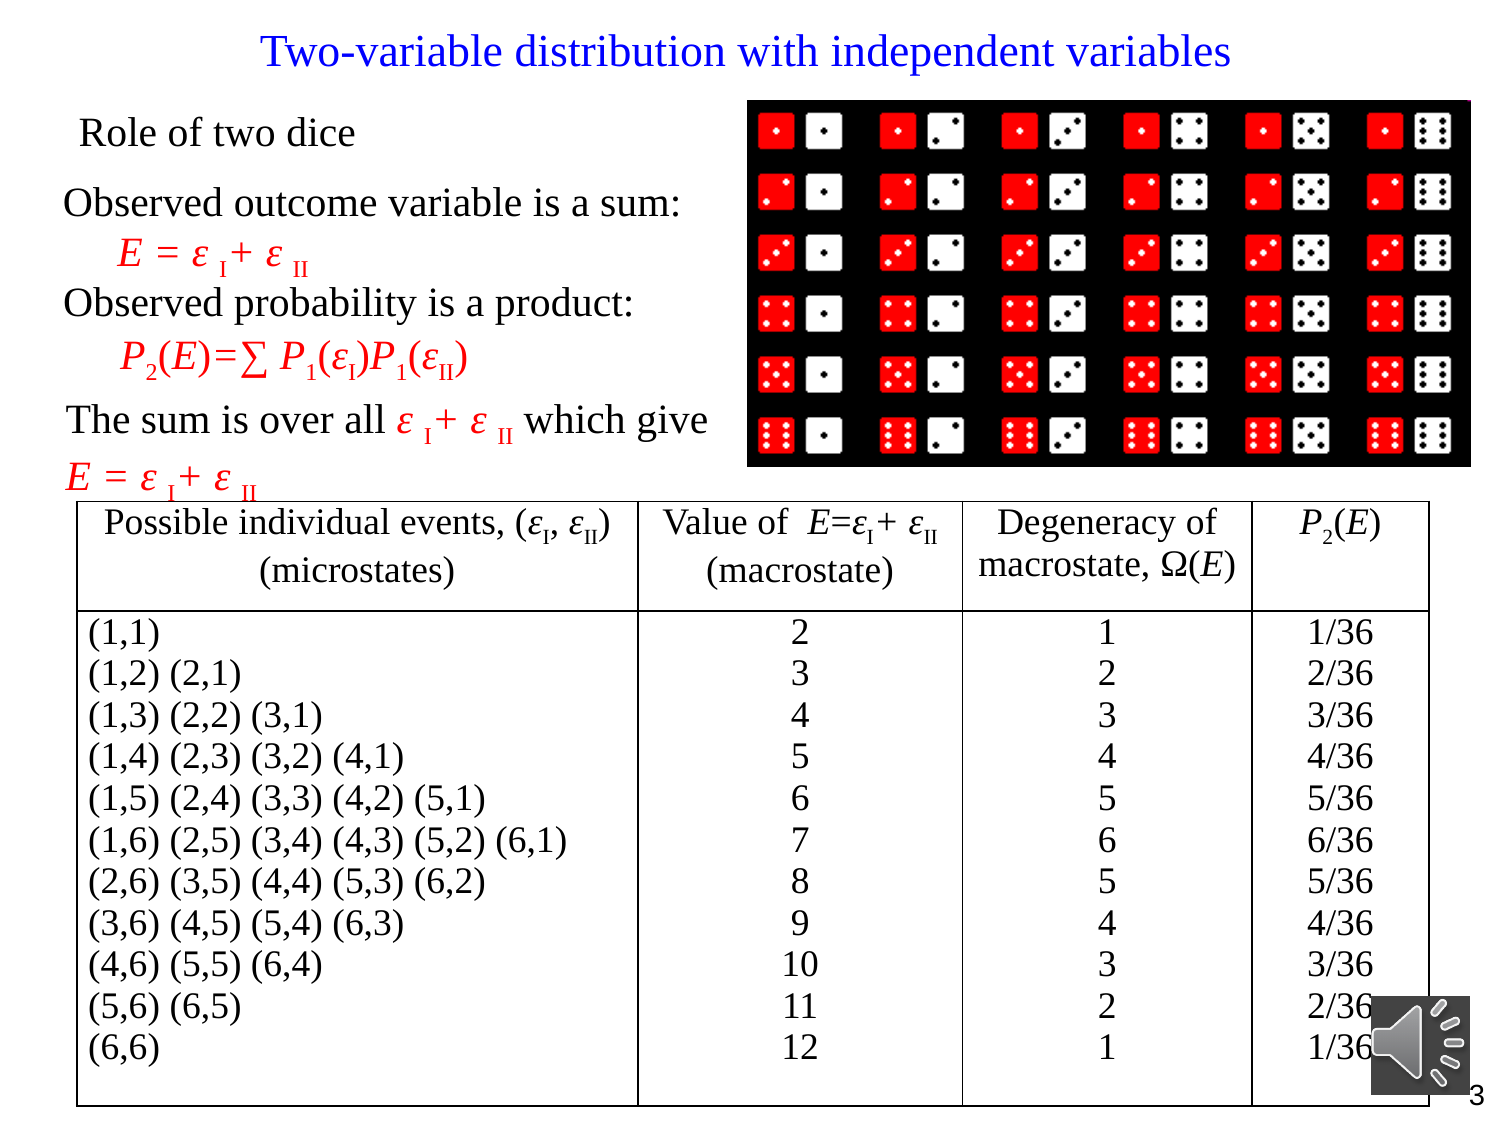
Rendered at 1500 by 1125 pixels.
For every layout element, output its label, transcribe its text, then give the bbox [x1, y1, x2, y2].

text_box Observed outcome variable is a sum: [48, 167, 697, 233]
table_header P2(E) [1253, 502, 1428, 610]
text_box Observed probability is a product: [48, 267, 650, 332]
text_box E = ε I+ ε II [102, 233, 324, 267]
text_box The sum is over all ε I+ ε II which give E = ε I+ ε II [50, 384, 735, 514]
text_box P2(E)=∑ P1(εI)P1(εII) [105, 332, 484, 384]
table_cell 1 2 3 4 5 6 5 4 3 2 1 [963, 612, 1251, 1105]
text_box Two-variable distribution with independent variables [245, 13, 1248, 83]
table_header Degeneracy of macrostate, Ω(E) [963, 502, 1251, 610]
table_header Possible individual events, (εI, εII) (microstates) [78, 514, 637, 610]
slide_number 3 [1149, 1068, 1500, 1124]
picture [1370, 995, 1471, 1096]
table_cell (1,1) (1,2) (2,1) (1,3) (2,2) (3,1) (1,4) (2,3) (3,2) (4,1) (1,5) (2,4) (3,3) (4,2) (5,1) (1,6) (2,5) (3,4) (4,3) (5,2) (6,1) (2,6) (3,5) (4,4) (5,3) (6,2) (3,6) (4,5) (5,4) (6,3) (4,6) (5,5) (6,4) (5,6) (6,5) (6,6) [78, 612, 637, 1105]
picture [747, 100, 1471, 467]
table_cell 1/36 2/36 3/36 4/36 5/36 6/36 5/36 4/36 3/36 2/36 1/36 [1253, 612, 1428, 1105]
table_header Value of E=εI+ εII (macrostate) [639, 502, 962, 610]
text_box Role of two dice [63, 97, 371, 162]
table_cell 2 3 4 5 6 7 8 9 10 11 12 [639, 612, 962, 1105]
